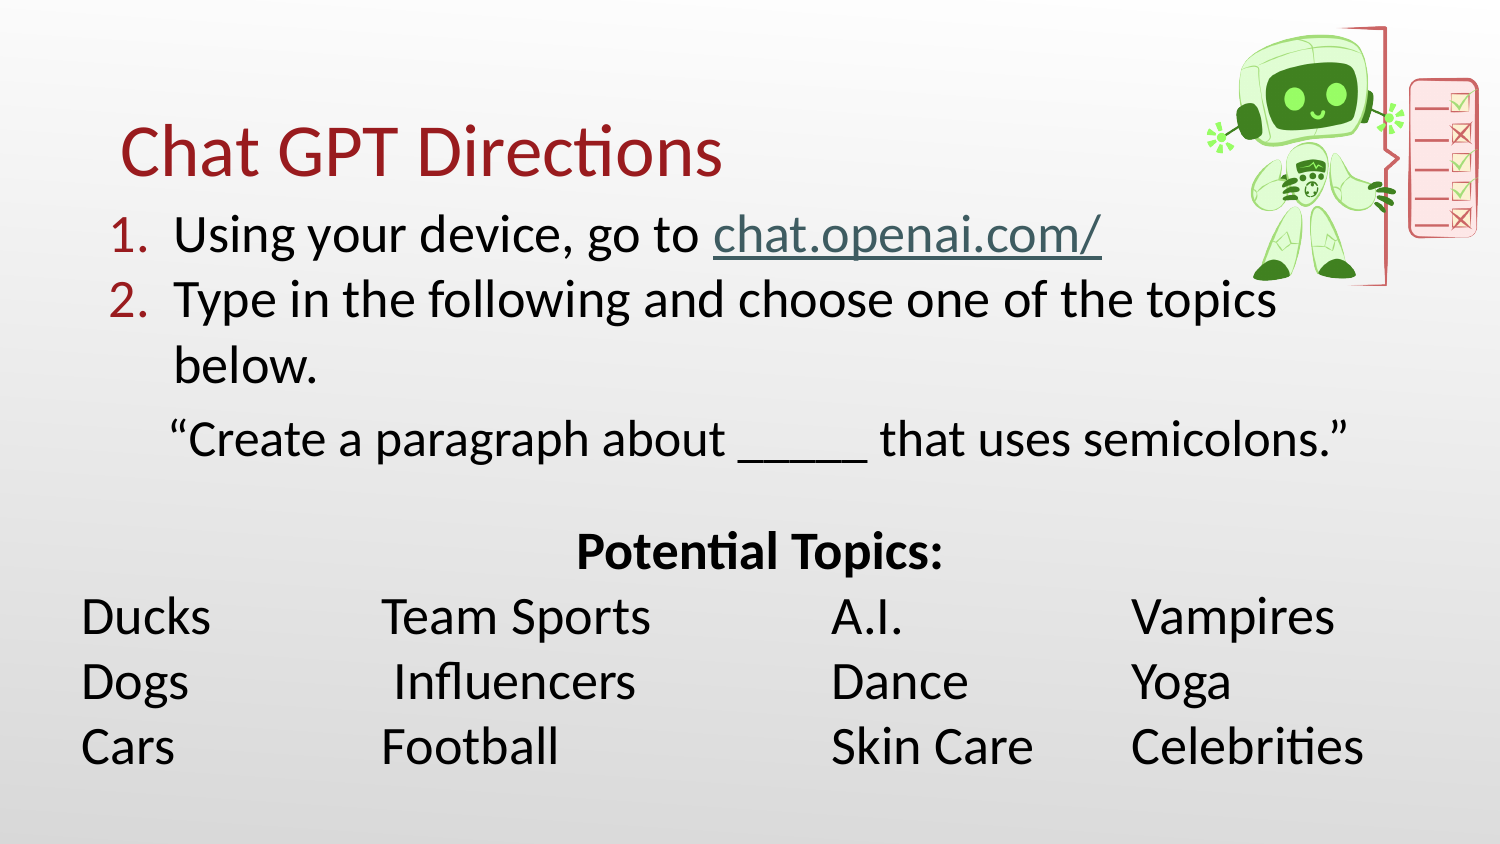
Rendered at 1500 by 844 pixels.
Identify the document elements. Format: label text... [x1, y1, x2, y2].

list Using your device, go to chat.openai.com/ Type in the following and choose one of the topics below. “Create a paragraph about _____ that uses semicolons.” [83, 191, 1434, 500]
picture [1196, 0, 1500, 304]
text_box Potential Topics: Ducks Team Sports A.I. Vampires Dogs Influencers Dance Yoga Cars Football Skin Care Celebrities [66, 500, 1455, 791]
title Chat GPT Directions [120, 50, 1191, 192]
